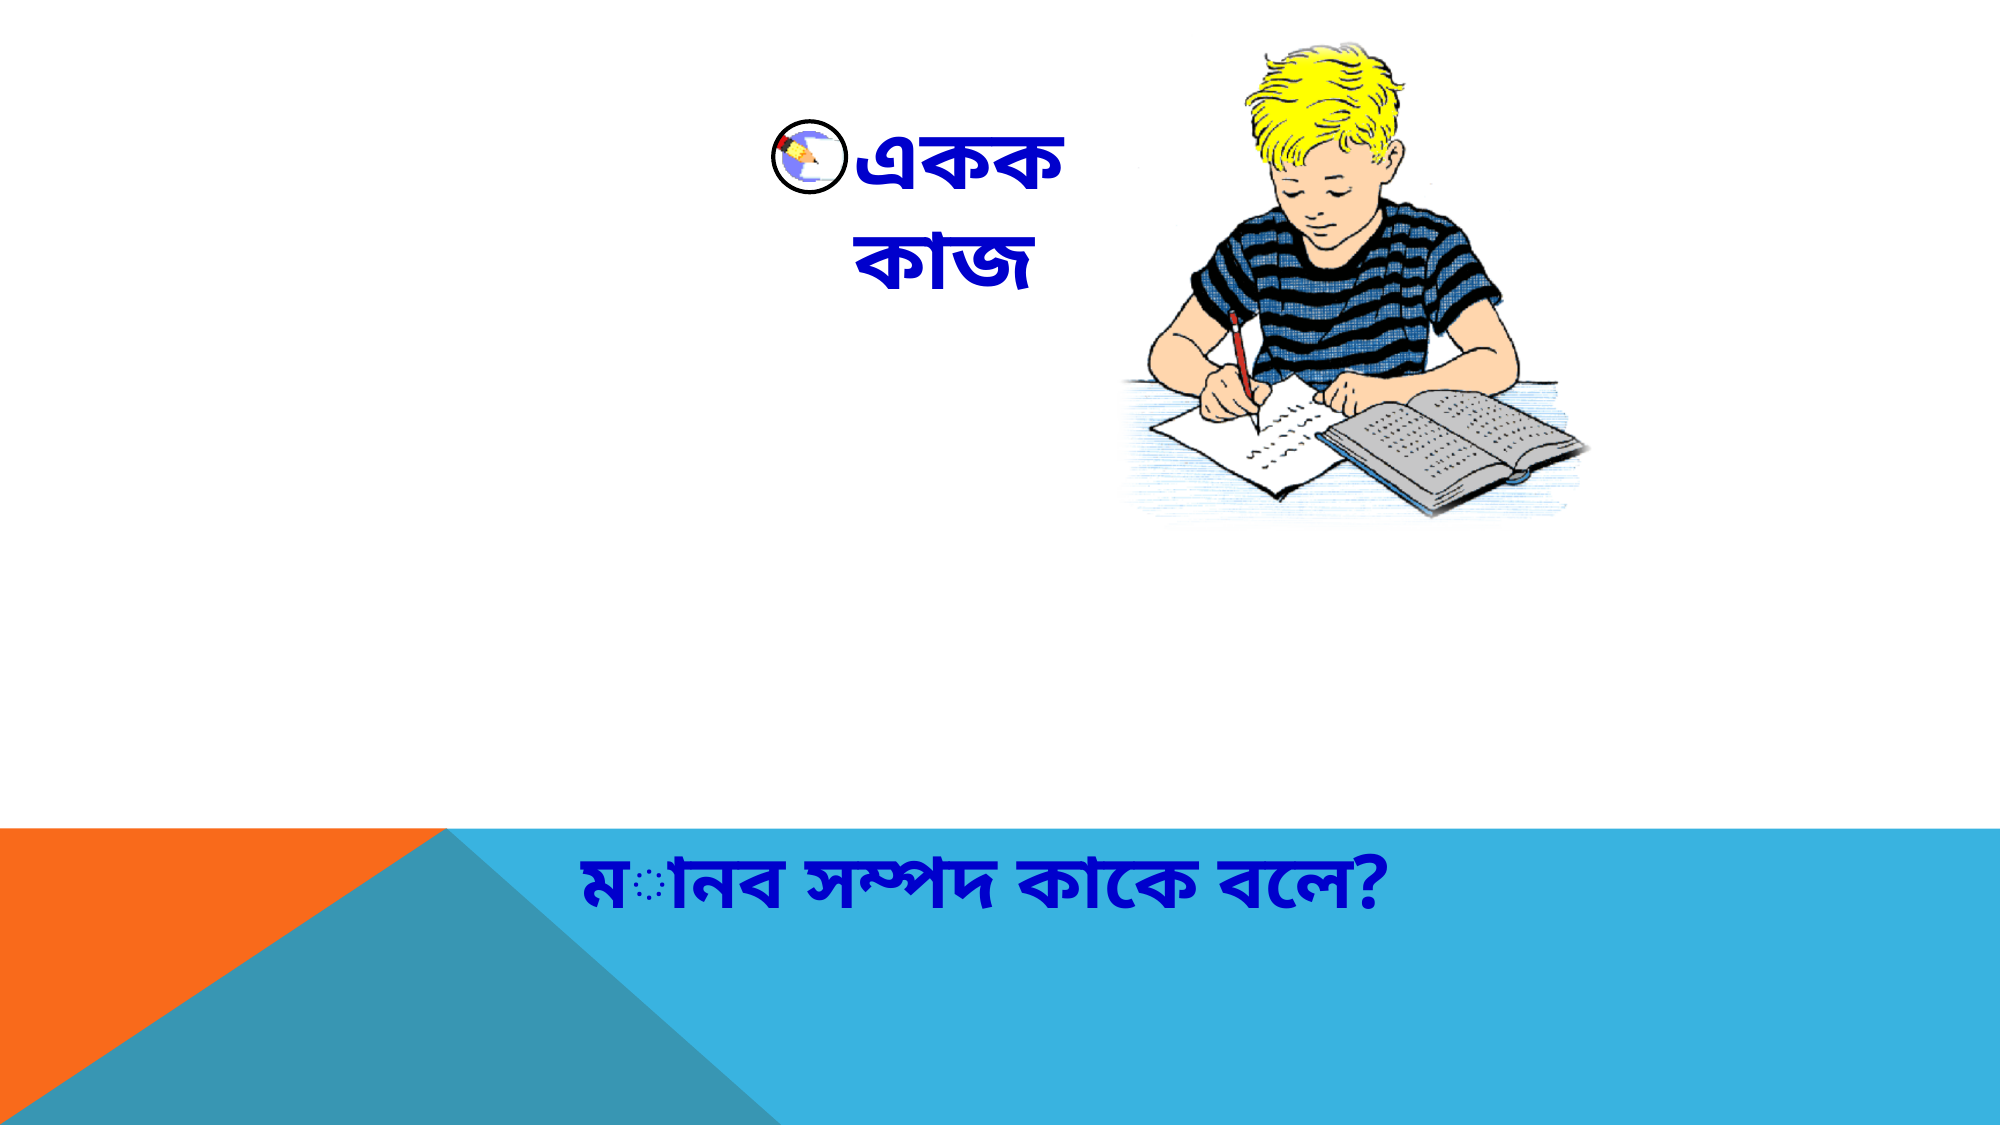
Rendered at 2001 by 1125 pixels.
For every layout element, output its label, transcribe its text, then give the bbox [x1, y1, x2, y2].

text_box একক কাজ [839, 98, 1111, 314]
picture [1116, 32, 1598, 532]
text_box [772, 121, 847, 193]
text_box মানব সম্পদ কাকে বলে? [567, 825, 1424, 931]
